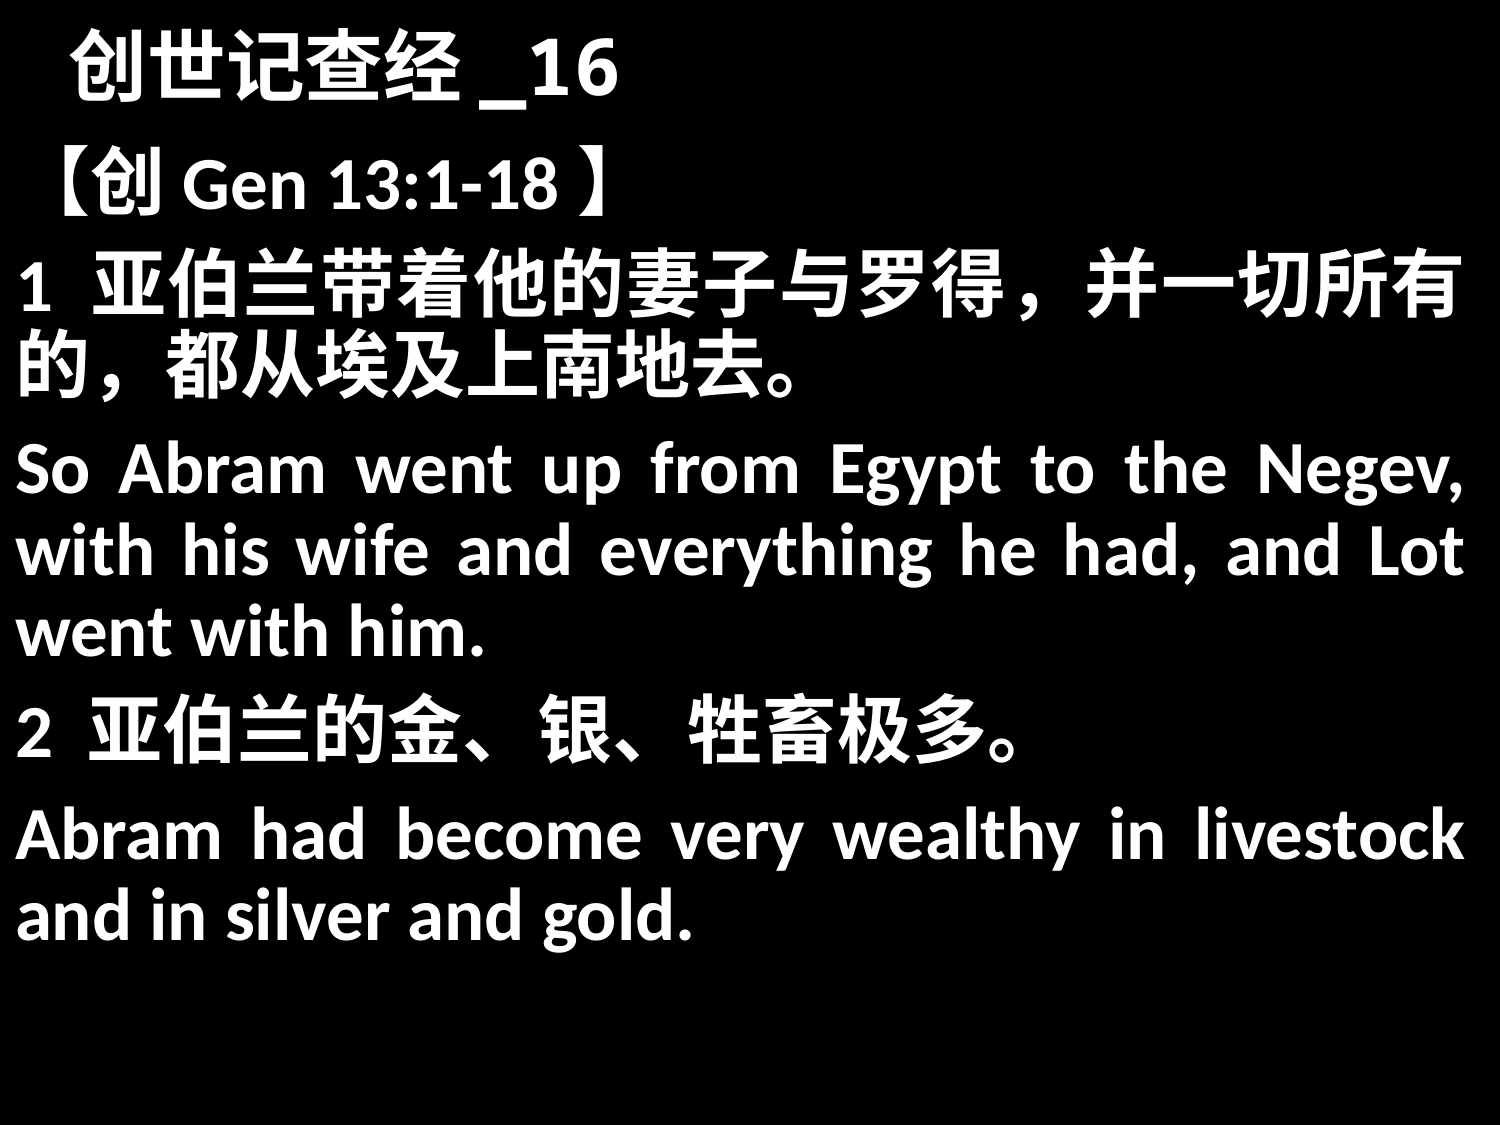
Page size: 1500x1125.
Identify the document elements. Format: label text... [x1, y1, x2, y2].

title 创世记查经_16 [53, 19, 1347, 121]
list 【创Gen 13:1-18】 1 亚伯兰带着他的妻子与罗得，并一切所有的，都从埃及上南地去。 So Abram went up from Egypt to the Negev, with his wife and everything he had, and Lot went with him. 2 亚伯兰的金、银、牲畜极多。 Abram had become very wealthy in livestock and in silver and gold. [0, 137, 1483, 1106]
